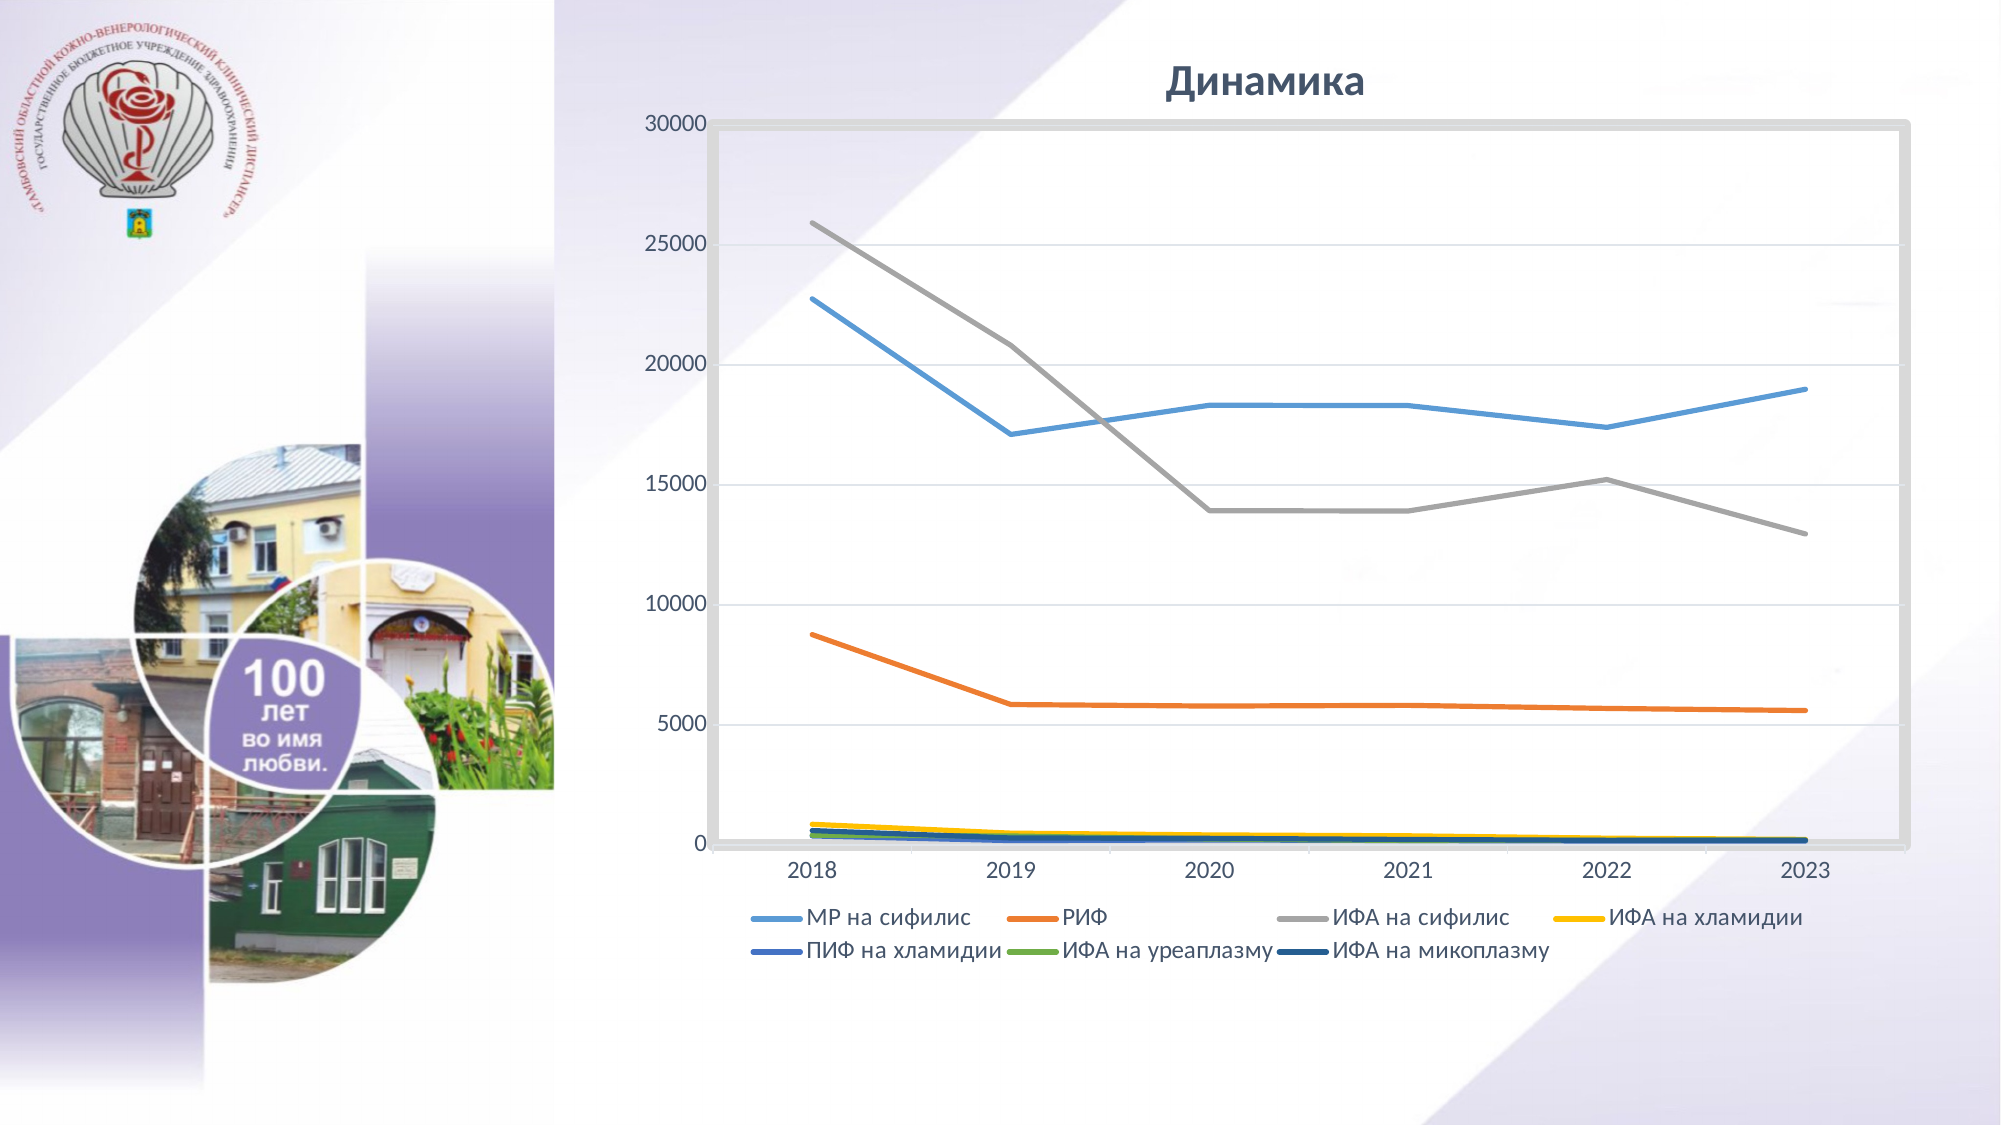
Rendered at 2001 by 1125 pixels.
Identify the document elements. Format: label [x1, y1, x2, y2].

chart [612, 21, 1928, 973]
picture [0, 0, 2001, 1125]
